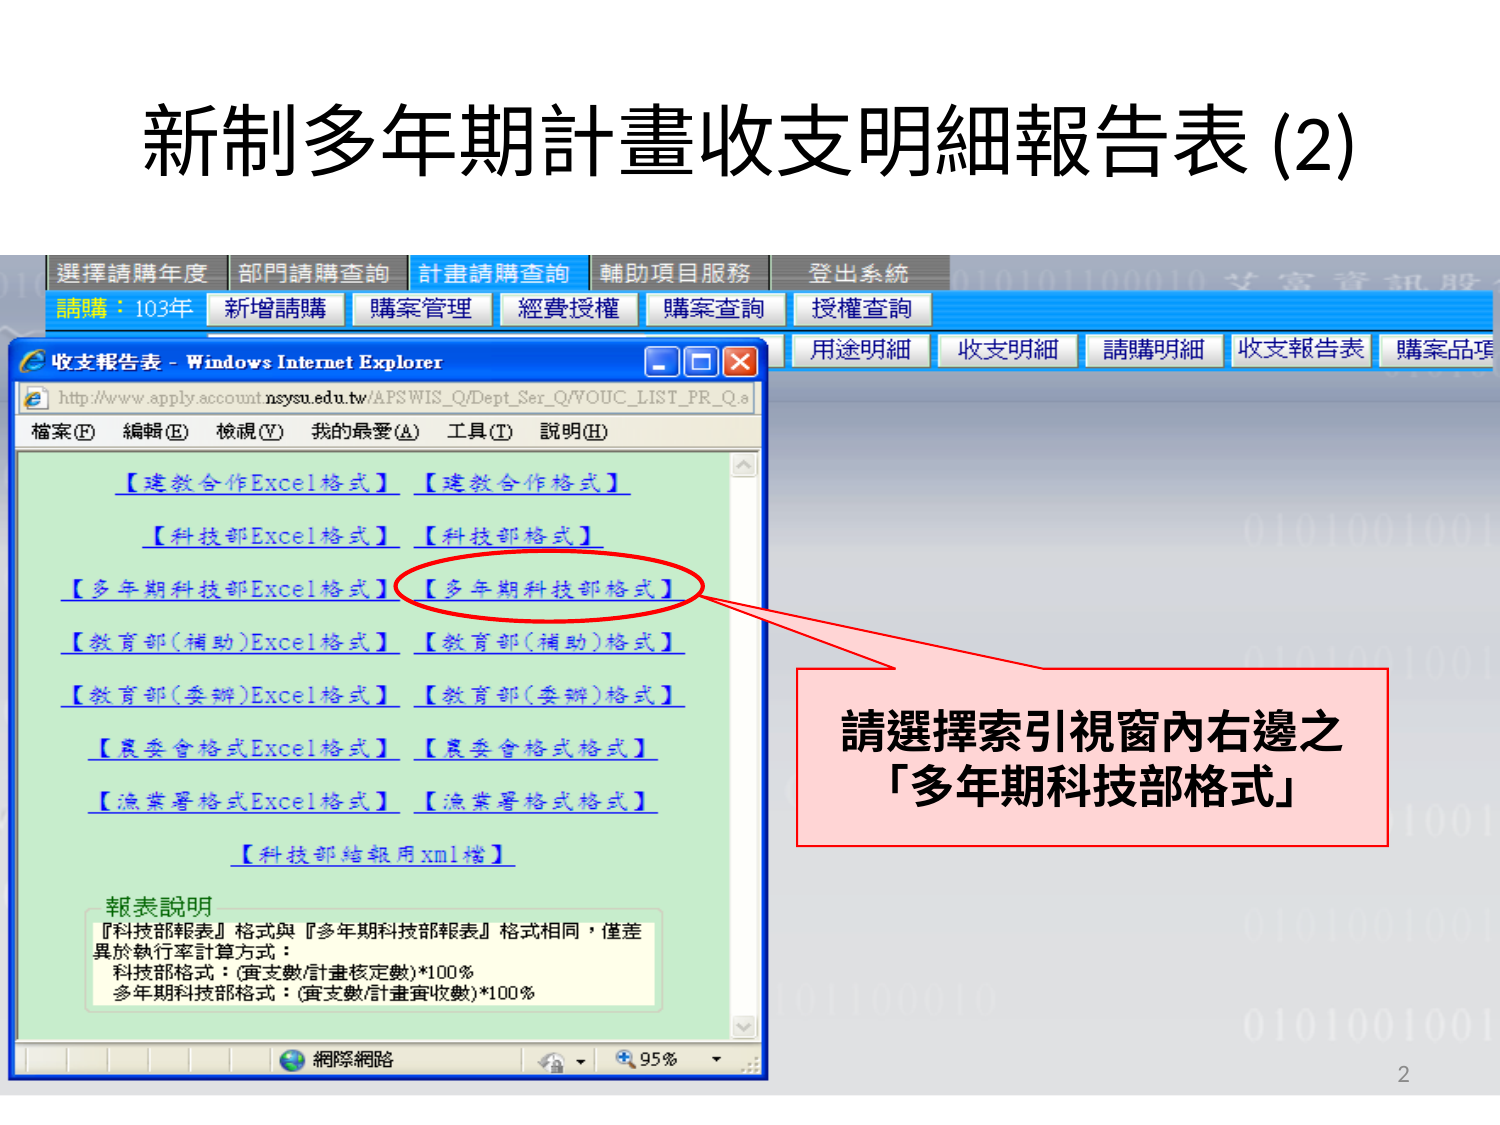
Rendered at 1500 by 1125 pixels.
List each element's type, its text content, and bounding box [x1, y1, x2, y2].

title 新制多年期計畫收支明細報告表(2) [75, 45, 1425, 233]
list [0, 254, 1500, 1125]
